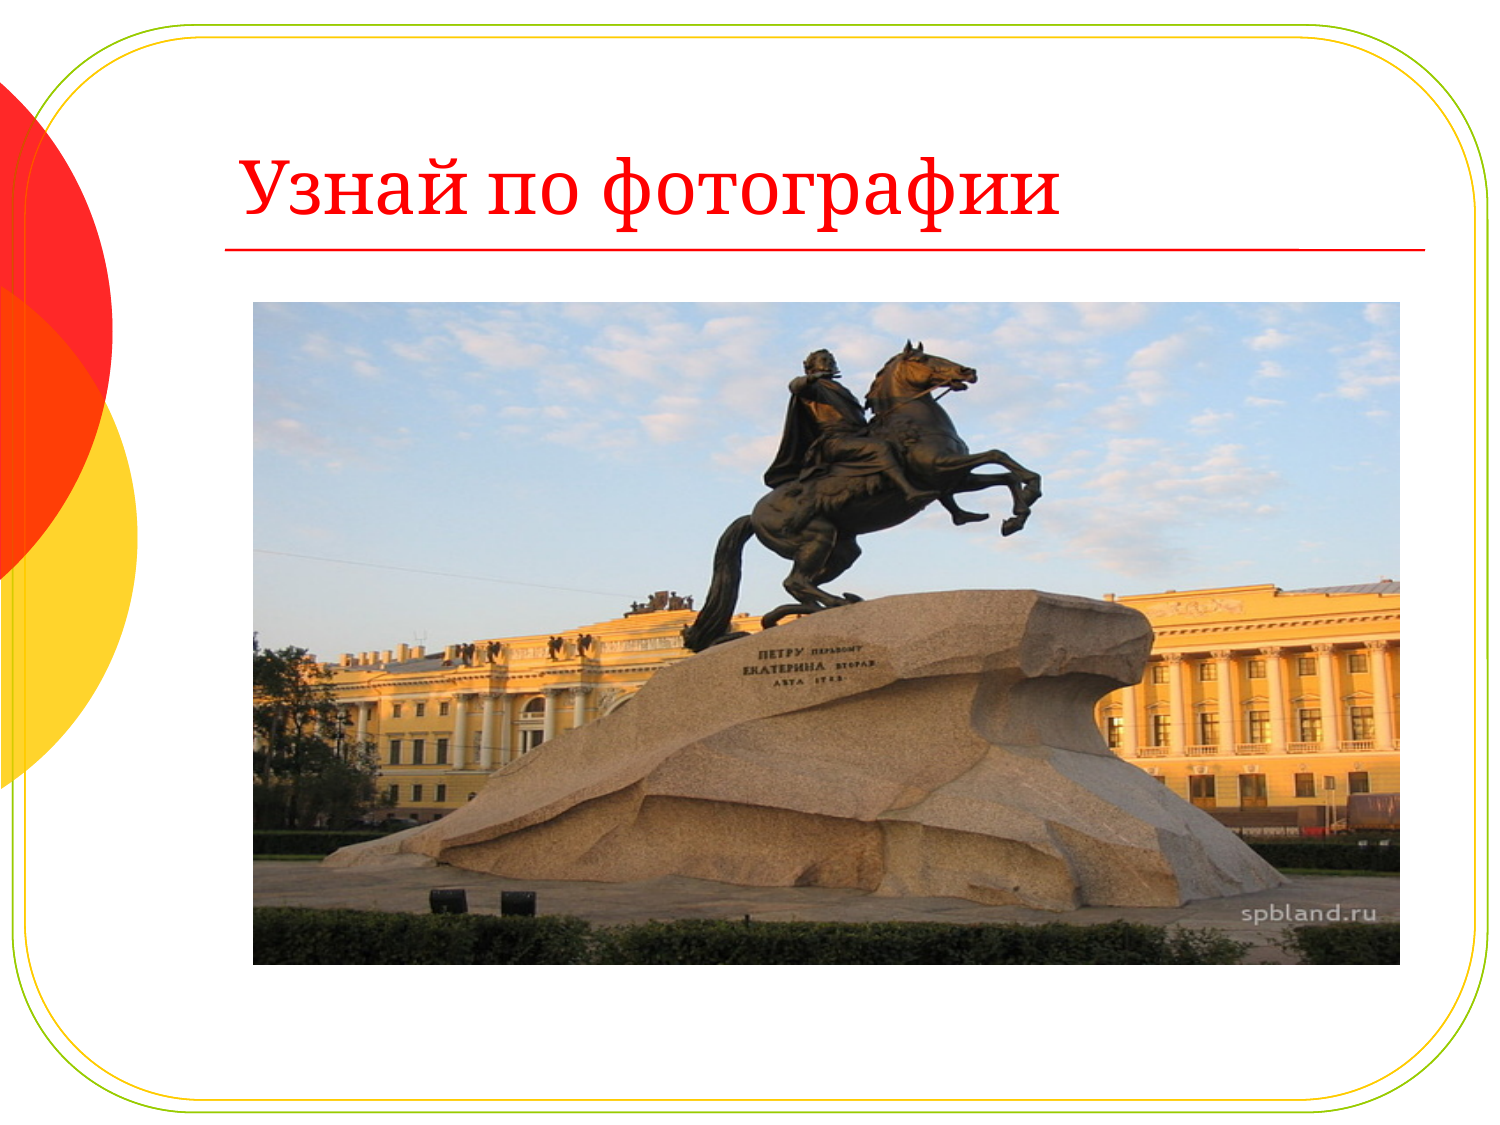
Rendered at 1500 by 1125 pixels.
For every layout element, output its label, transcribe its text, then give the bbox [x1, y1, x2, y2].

picture [253, 302, 1400, 965]
title Узнай по фотографии [224, 49, 1425, 238]
